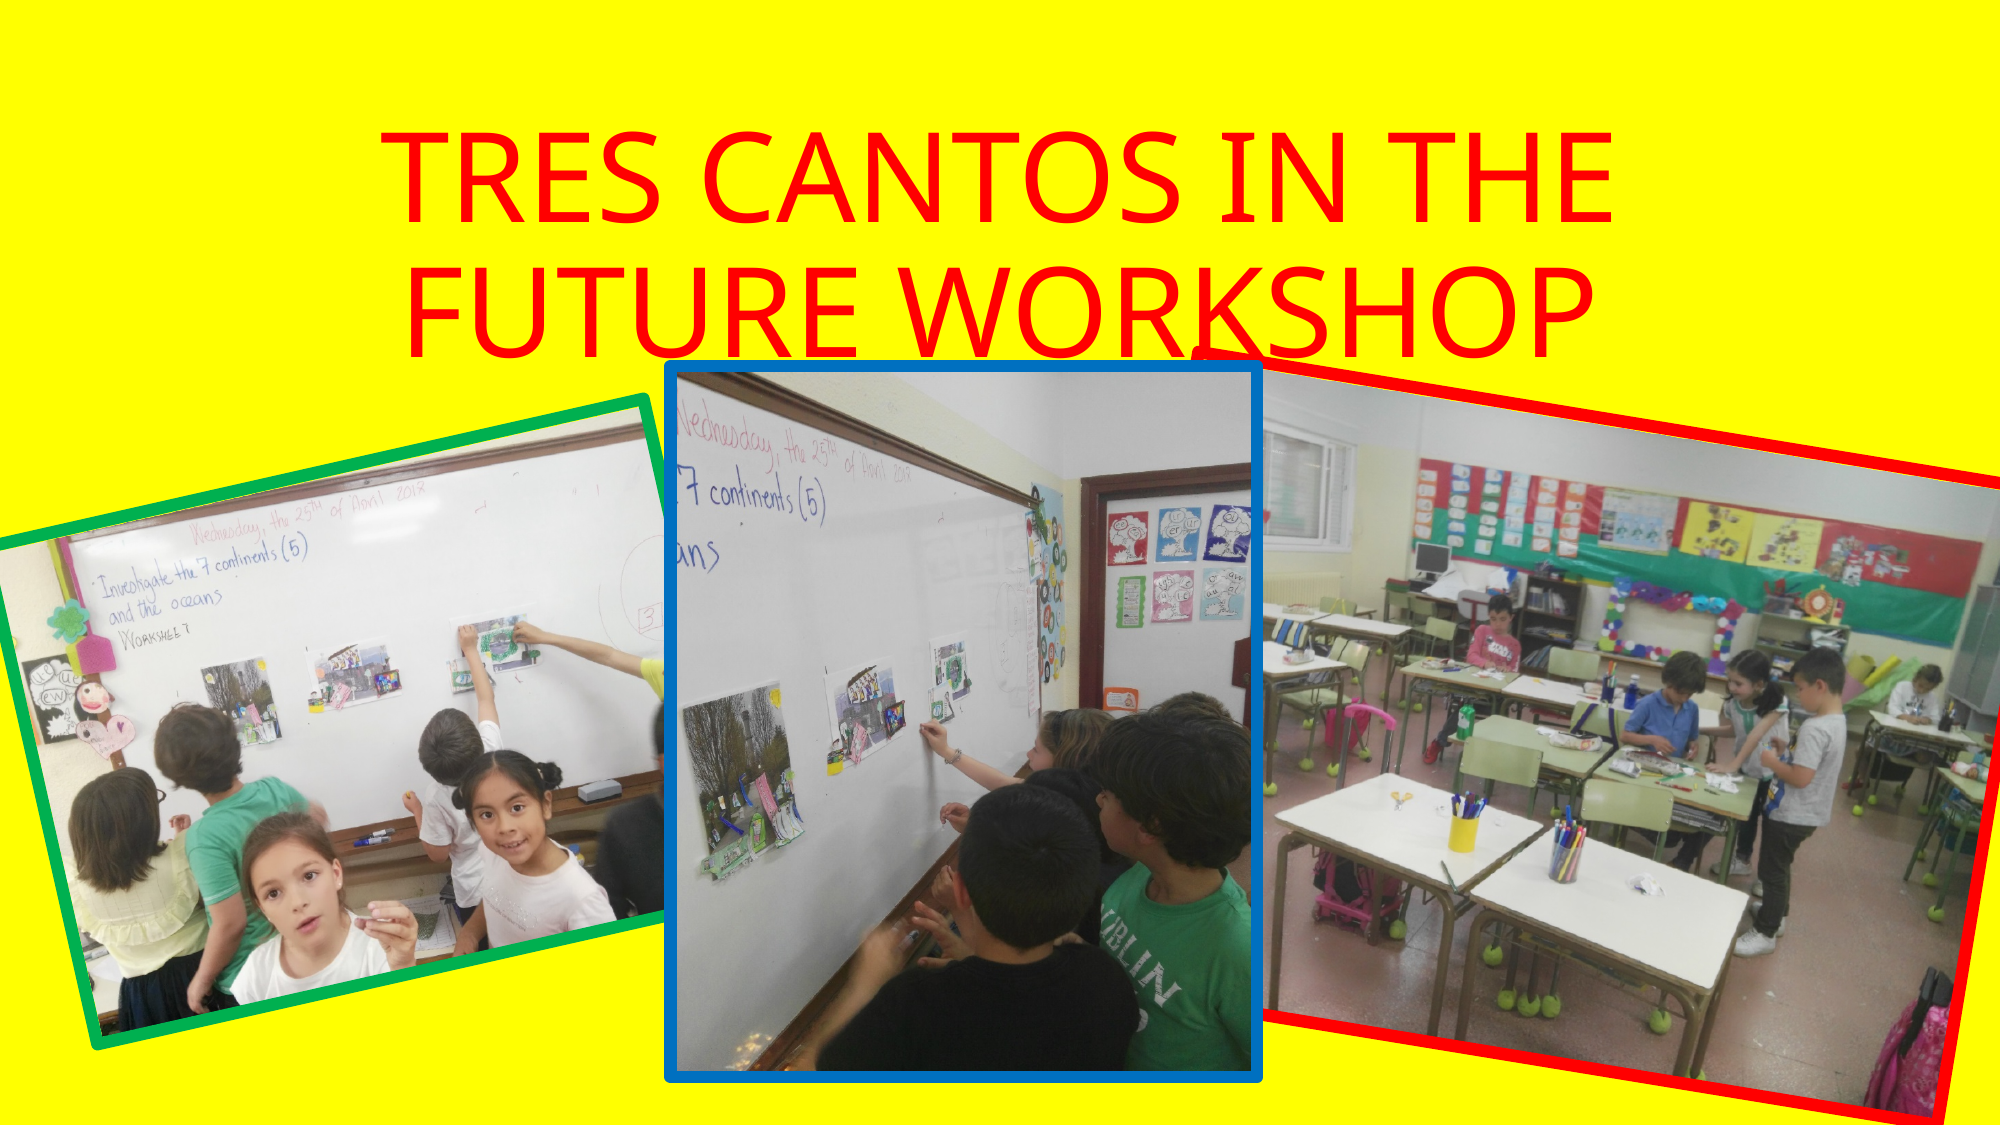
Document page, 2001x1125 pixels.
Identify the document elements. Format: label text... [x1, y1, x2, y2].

title TRES CANTOS IN THE FUTURE WORKSHOP [249, 0, 1750, 392]
picture [0, 370, 2000, 1117]
